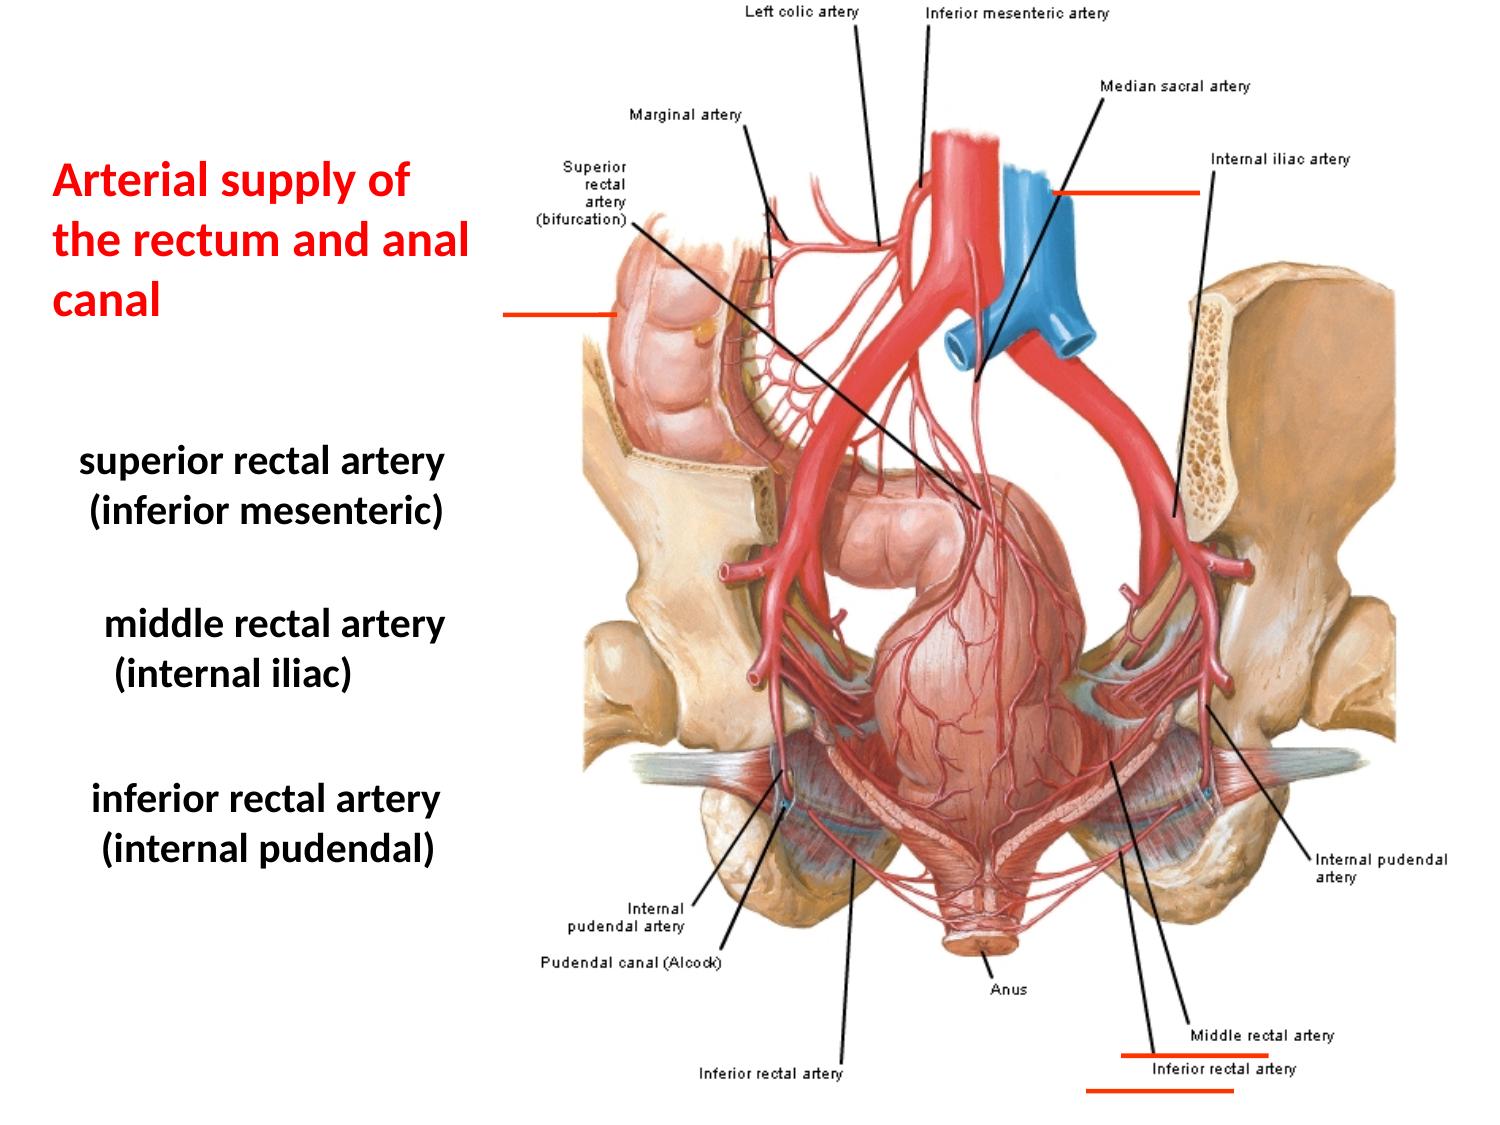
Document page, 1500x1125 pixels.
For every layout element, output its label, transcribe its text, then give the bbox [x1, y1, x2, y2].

picture [502, 0, 1480, 1125]
text_box middle rectal artery (internal iliac) [89, 588, 461, 703]
text_box inferior rectal artery (internal pudendal) [76, 763, 461, 878]
text_box Arterial supply of the rectum and anal canal [37, 138, 497, 334]
text_box superior rectal artery (inferior mesenteric) [64, 425, 469, 541]
